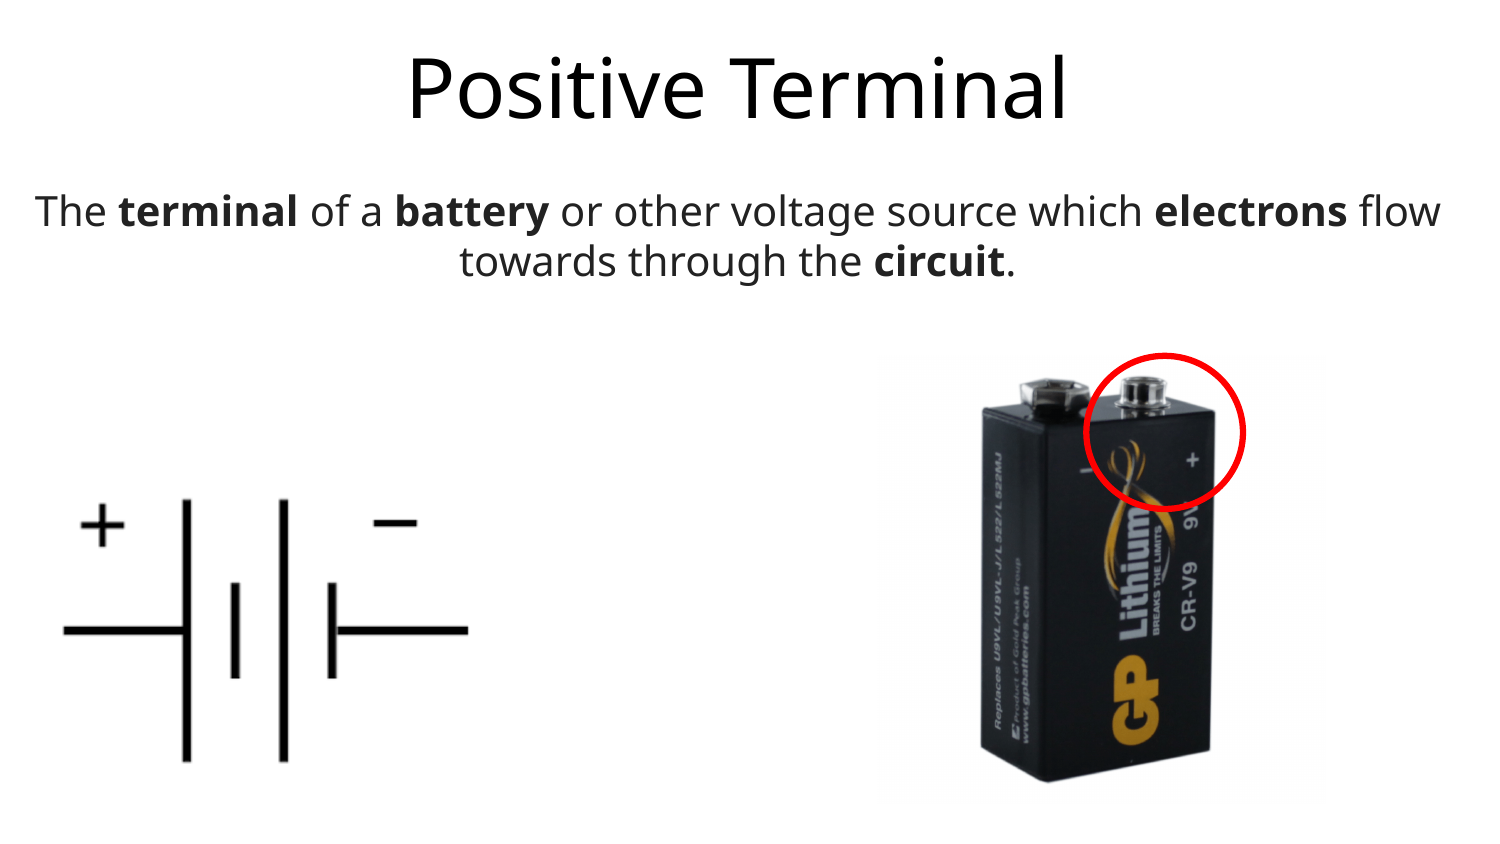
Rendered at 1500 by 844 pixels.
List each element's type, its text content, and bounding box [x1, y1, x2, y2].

text_box Positive Terminal The terminal of a battery or other voltage source which electrons flow towards through the circuit. [14, 19, 1461, 346]
picture [877, 355, 1326, 804]
picture [43, 492, 484, 773]
